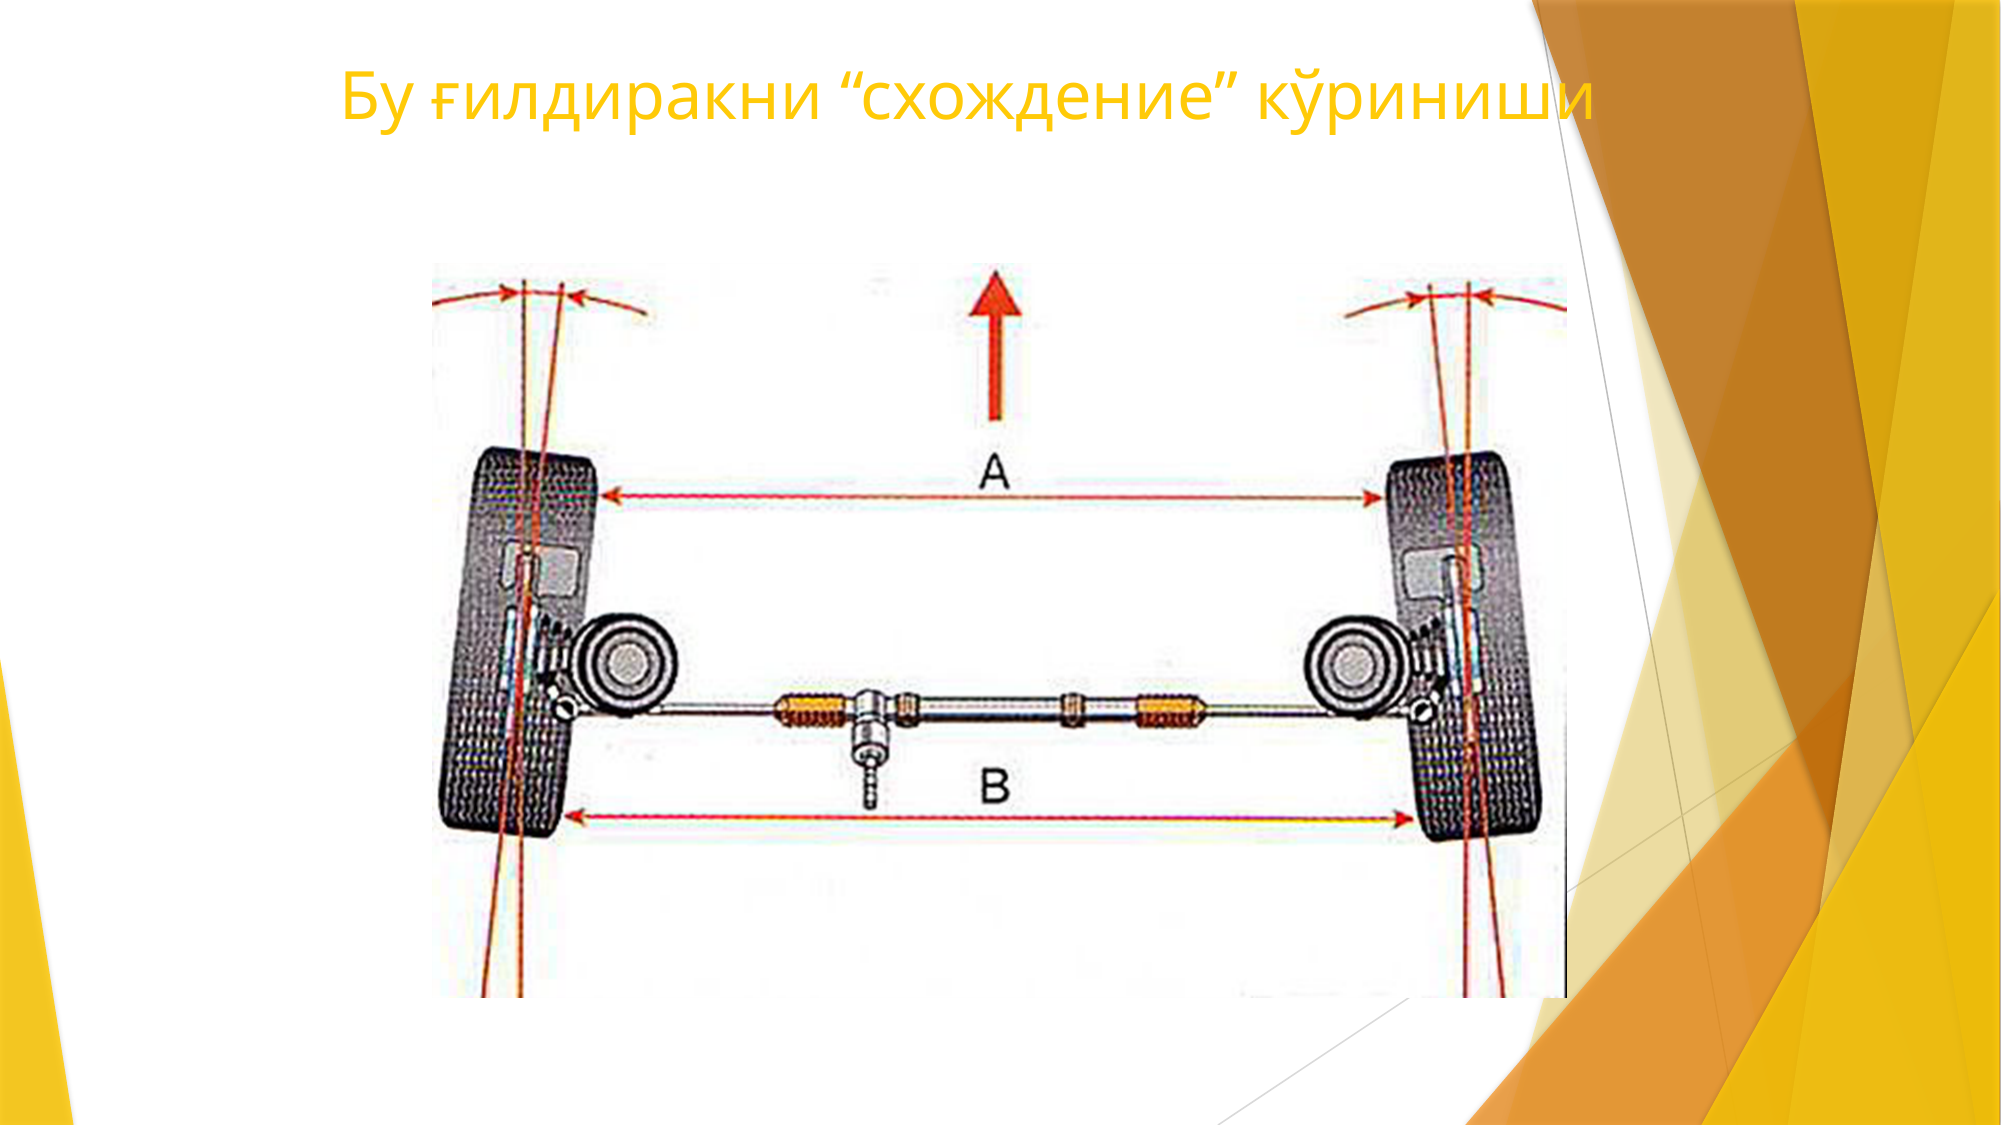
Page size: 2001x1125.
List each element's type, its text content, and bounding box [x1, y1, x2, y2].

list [431, 261, 1569, 999]
title Бу ғилдиракни “схождение” кўриниши [324, 45, 1675, 149]
